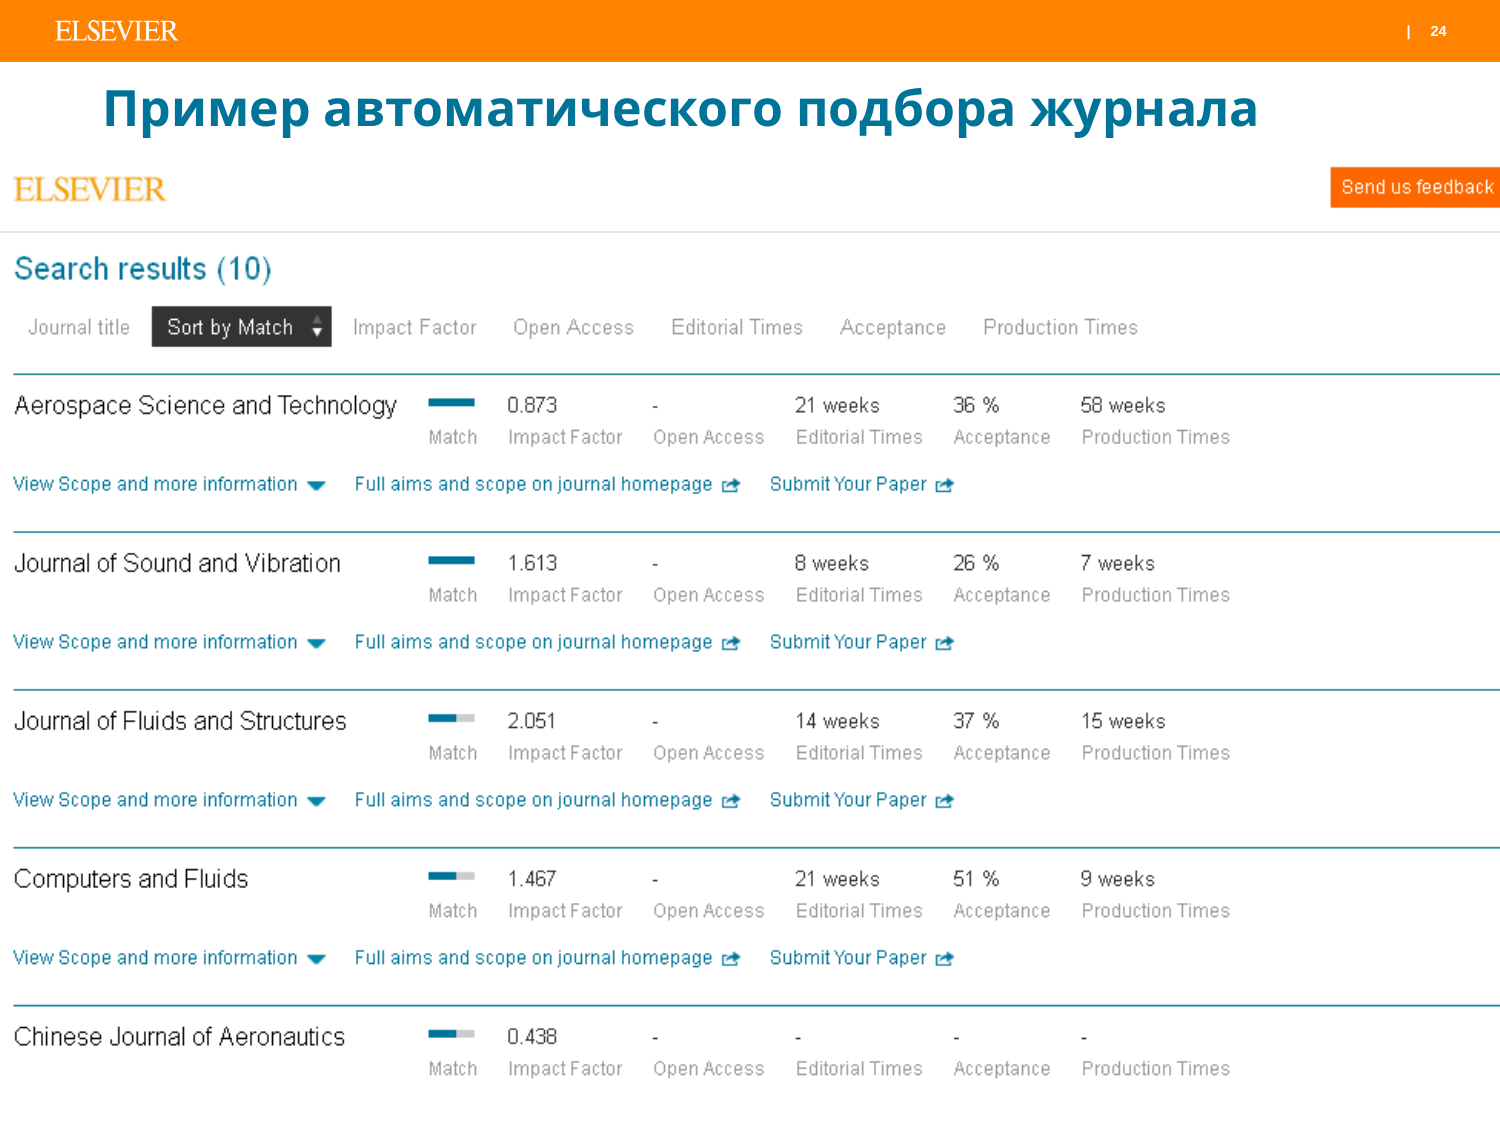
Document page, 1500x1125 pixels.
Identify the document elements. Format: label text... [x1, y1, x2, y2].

title Пример автоматического подбора журнала [87, 50, 1488, 156]
picture [0, 0, 1500, 62]
picture [0, 157, 1500, 1089]
